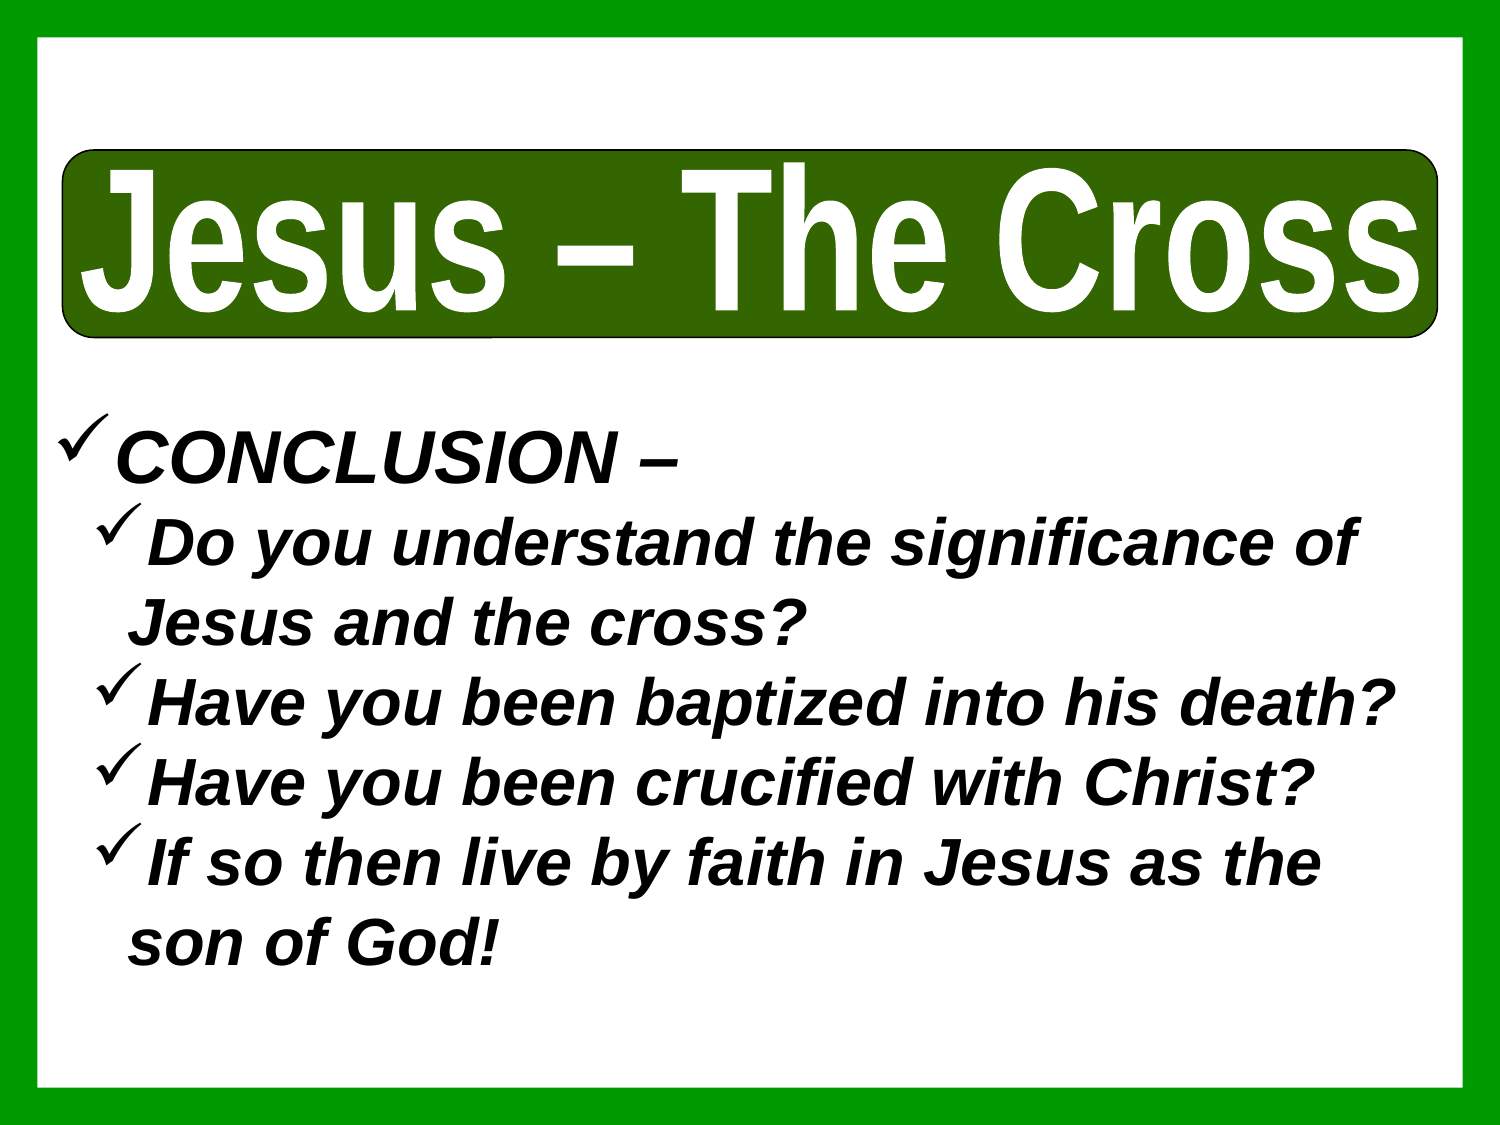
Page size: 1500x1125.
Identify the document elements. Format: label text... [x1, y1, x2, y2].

text_box [0, 38, 38, 1087]
text_box [0, 0, 1500, 38]
text_box [62, 149, 1438, 338]
text_box [0, 1087, 1500, 1125]
text_box [1462, 38, 1500, 1087]
text_box CONCLUSION – Do you understand the significance of Jesus and the cross? Have you been baptized into his death? Have you been crucified with Christ? If so then live by faith in Jesus as the son of God! [37, 401, 1463, 1066]
